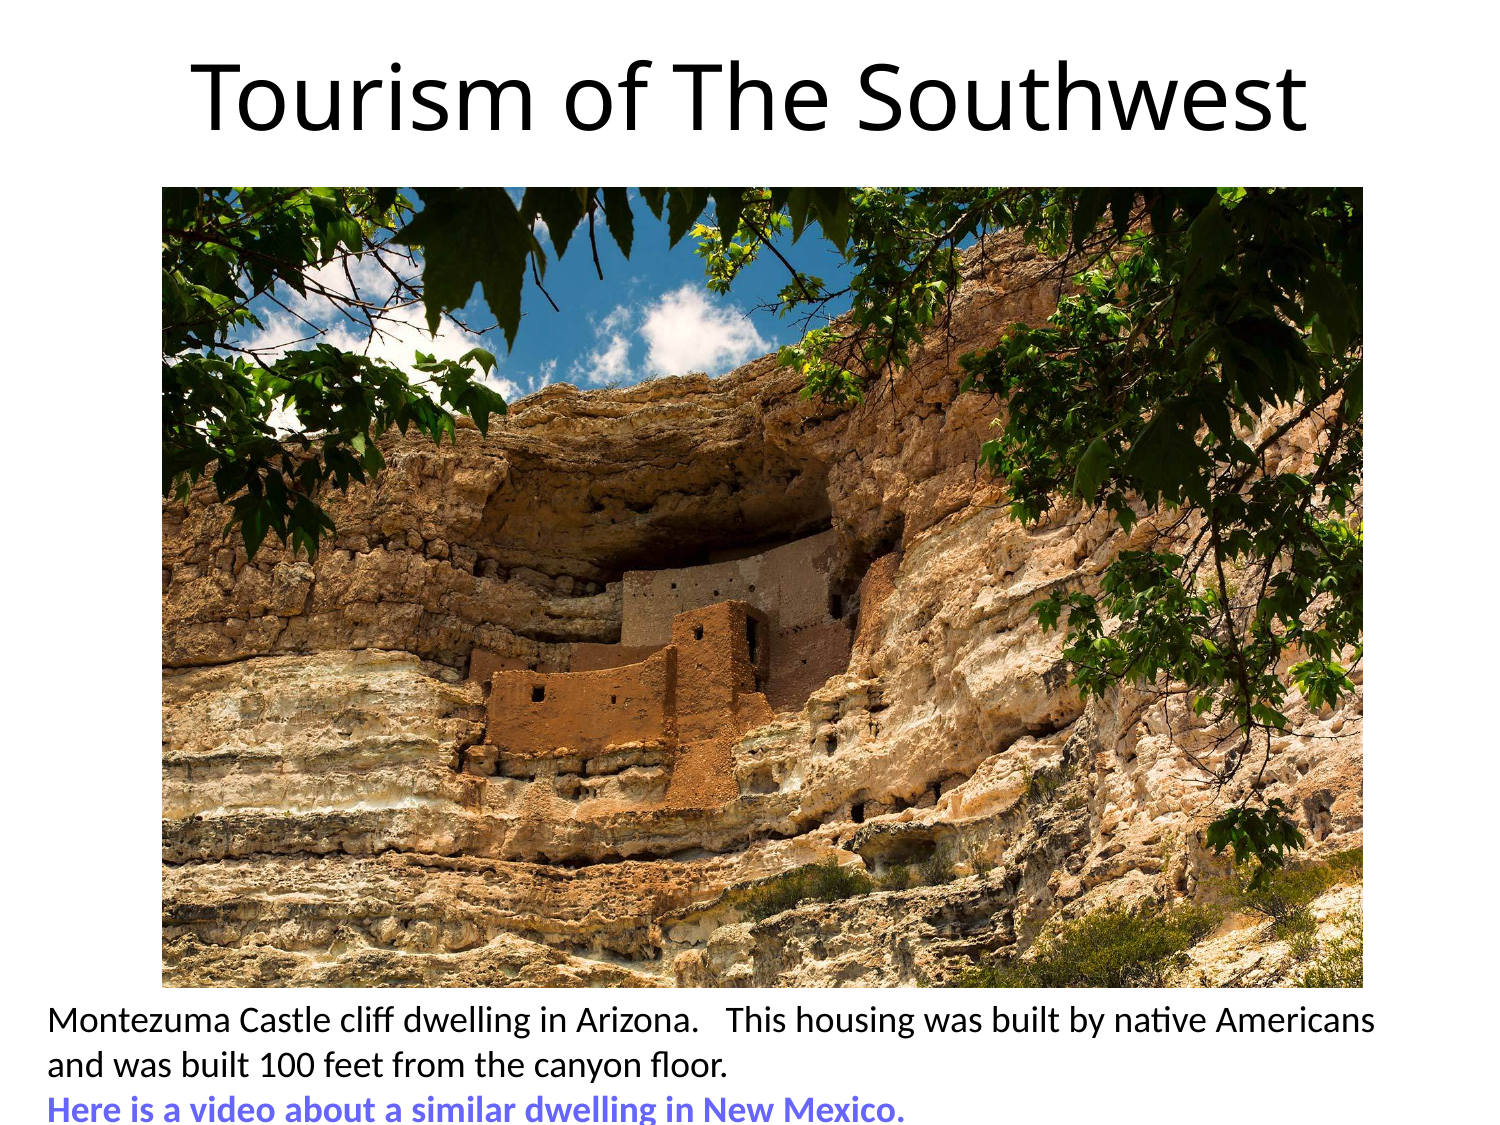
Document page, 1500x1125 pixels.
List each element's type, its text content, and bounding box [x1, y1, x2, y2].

text_box Montezuma Castle cliff dwelling in Arizona. This housing was built by native Americans and was built 100 feet from the canyon floor. Here is a video about a similar dwelling in New Mexico. [32, 987, 1450, 1125]
title Tourism of The Southwest [75, 0, 1425, 188]
picture [162, 187, 1363, 988]
